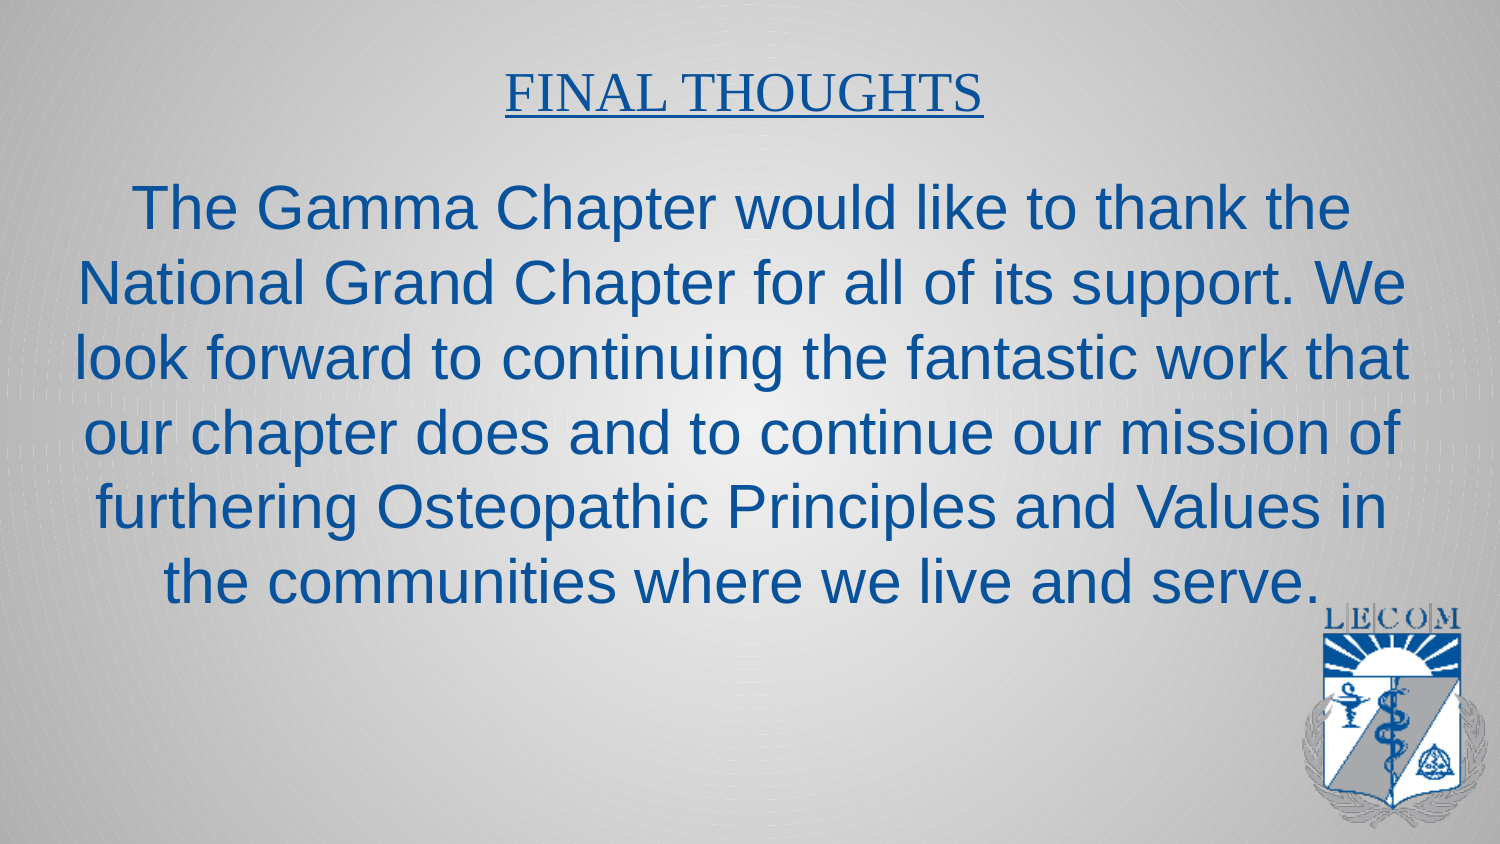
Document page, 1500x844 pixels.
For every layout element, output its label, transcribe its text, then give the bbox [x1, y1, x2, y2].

picture [1299, 599, 1491, 832]
text_box The Gamma Chapter would like to thank the National Grand Chapter for all of its support. We look forward to continuing the fantastic work that our chapter does and to continue our mission of furthering Osteopathic Principles and Values in the communities where we live and serve. [36, 161, 1427, 332]
title FINAL THOUGHTS [62, 29, 1427, 148]
